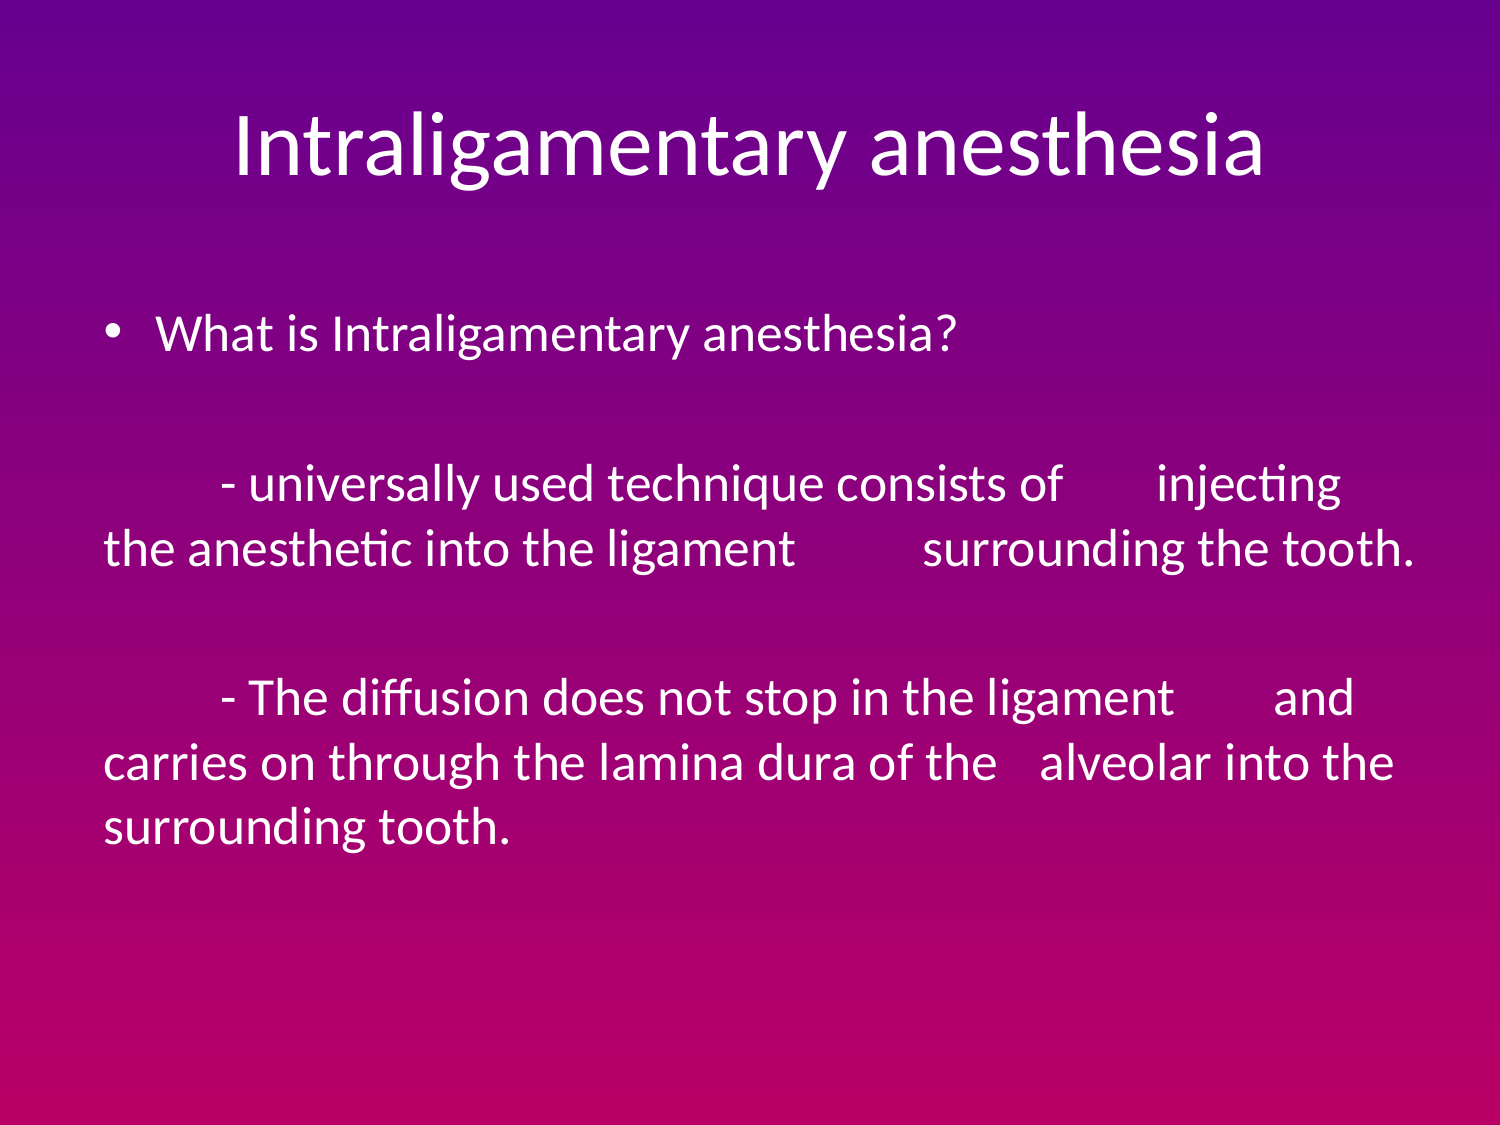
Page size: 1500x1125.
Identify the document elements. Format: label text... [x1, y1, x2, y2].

title Intraligamentary anesthesia [75, 45, 1425, 233]
list What is Intraligamentary anesthesia? - universally used technique consists of injecting the anesthetic into the ligament surrounding the tooth. - The diffusion does not stop in the ligament and carries on through the lamina dura of the alveolar into the surrounding tooth. [88, 290, 1439, 905]
